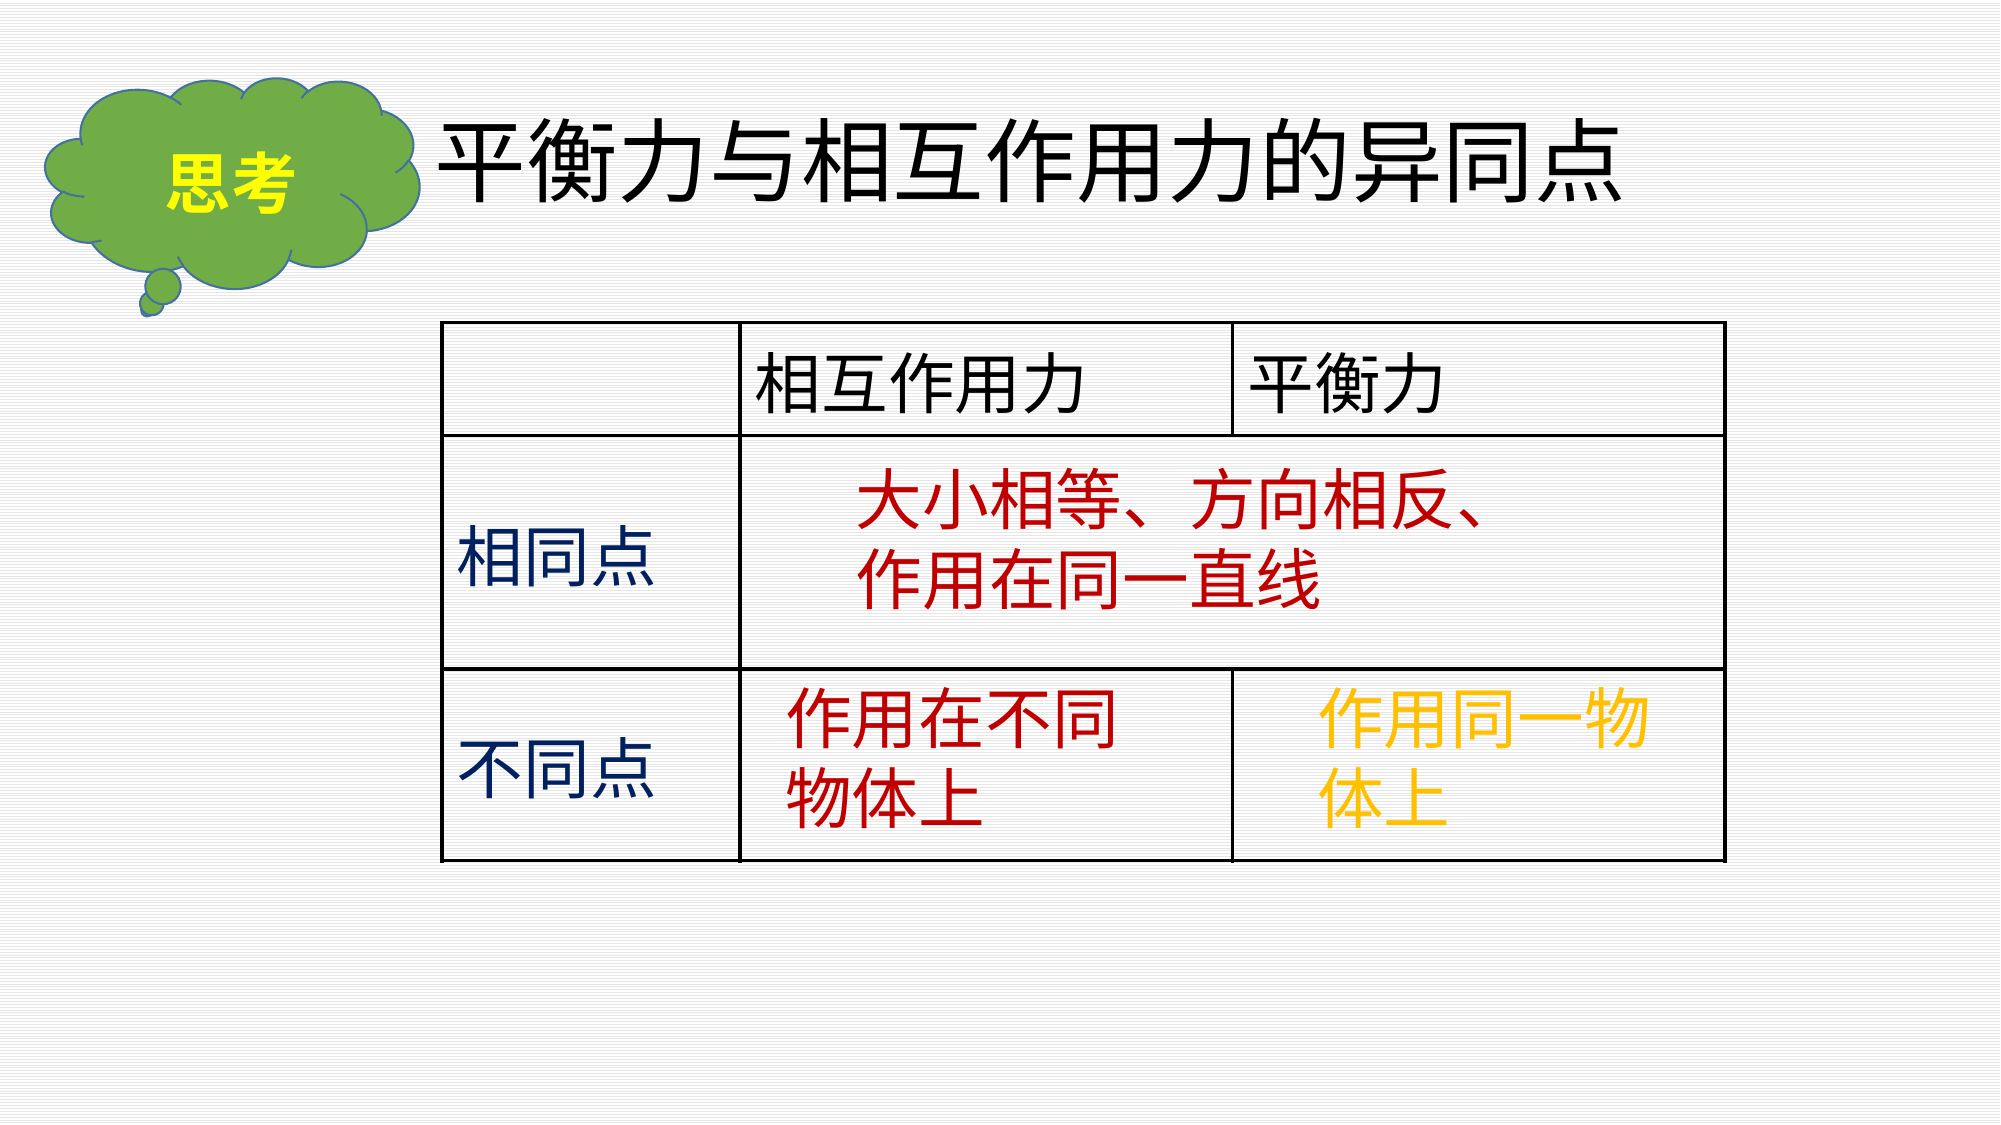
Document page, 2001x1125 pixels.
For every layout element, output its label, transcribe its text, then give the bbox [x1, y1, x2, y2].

table_header 平衡力 [1234, 324, 1723, 434]
text_box 大小相等、方向相反、作用在同一直线 [840, 450, 1602, 625]
table_cell 相同点 [444, 437, 738, 667]
table_header 相互作用力 [742, 324, 1231, 434]
text_box 平衡力与相互作用力的异同点 [420, 96, 1811, 221]
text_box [44, 75, 420, 289]
text_box 作用在不同物体上 [770, 669, 1192, 845]
table_cell [1234, 671, 1723, 859]
table_header [444, 324, 738, 434]
table_cell [742, 671, 1231, 859]
table_cell 不同点 [444, 671, 738, 859]
text_box 作用同一物体上 [1302, 669, 1677, 845]
table_cell [742, 437, 1723, 667]
